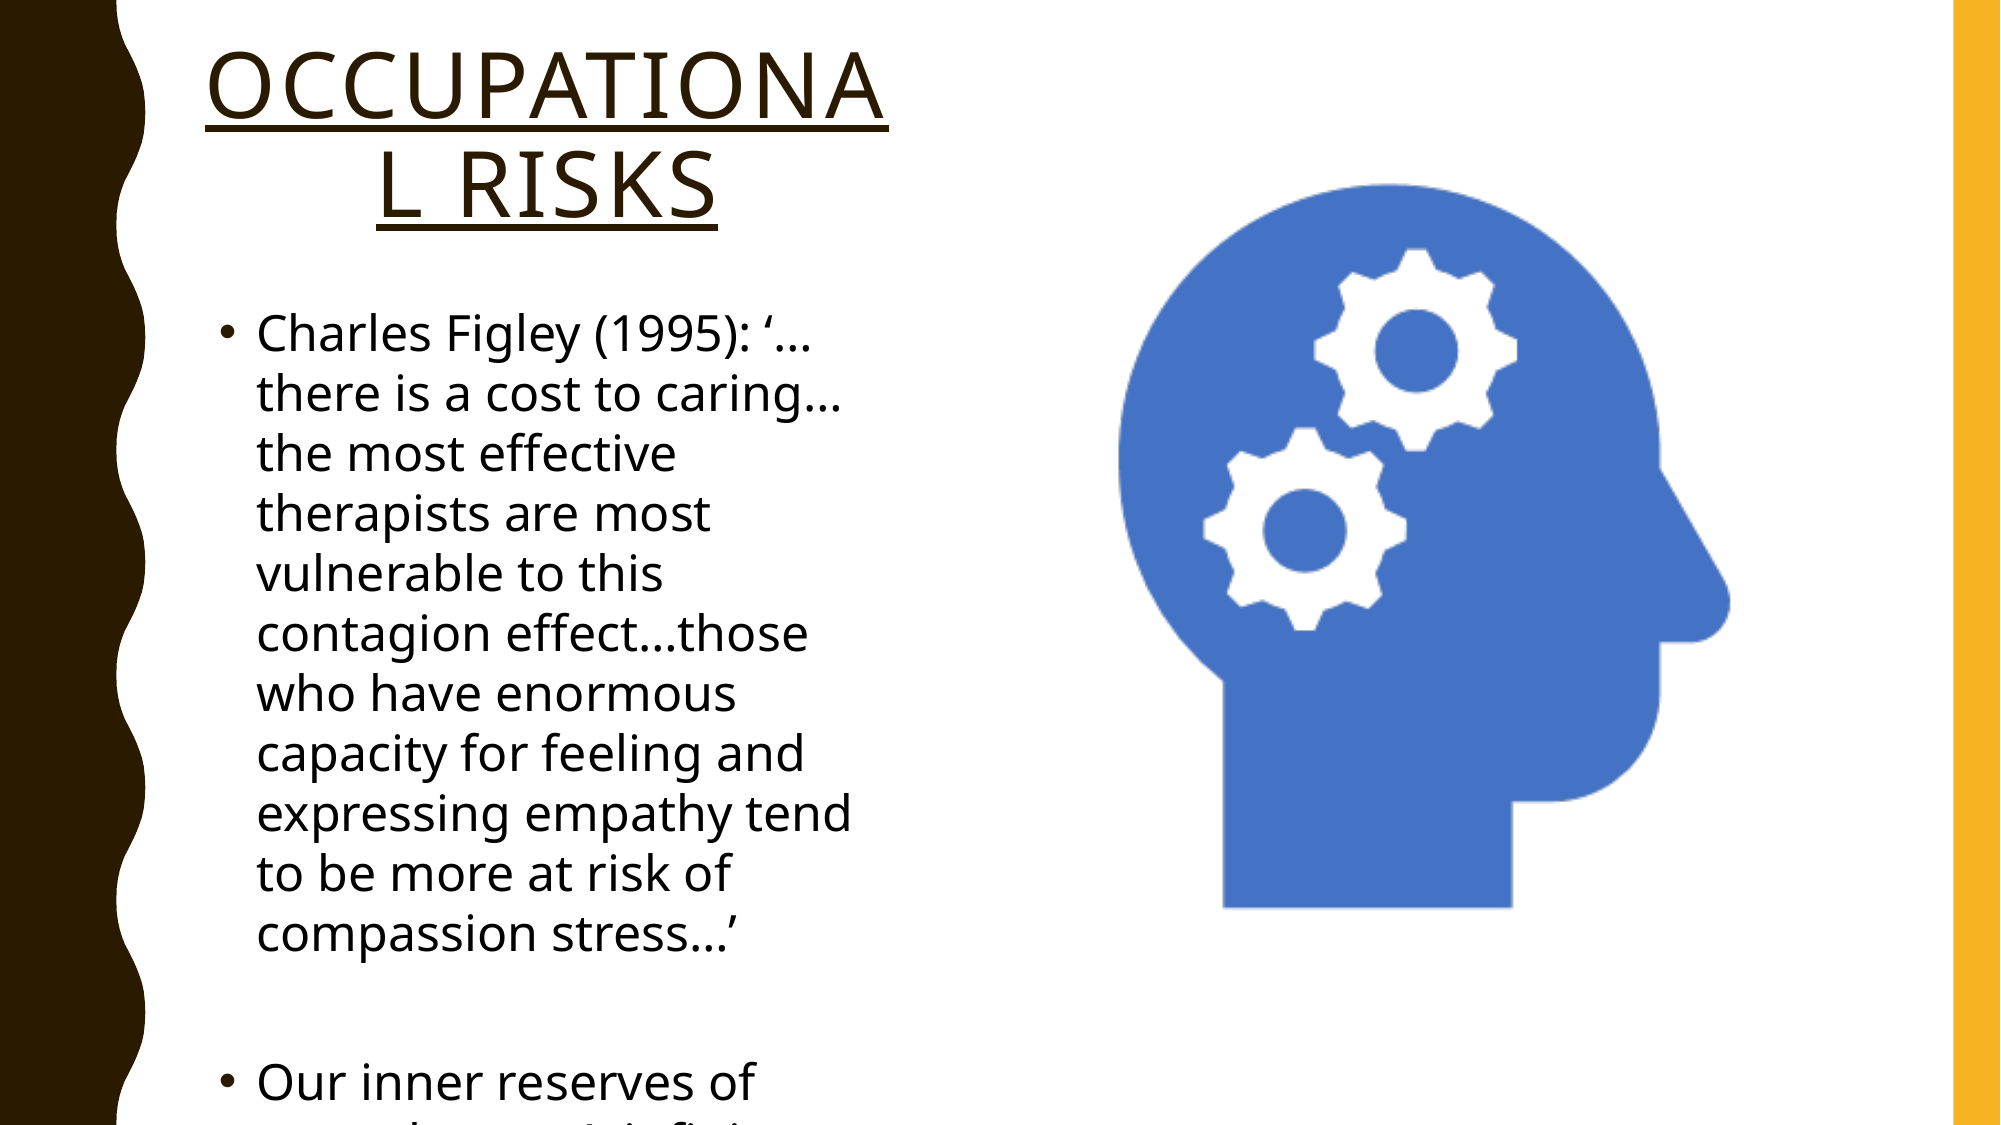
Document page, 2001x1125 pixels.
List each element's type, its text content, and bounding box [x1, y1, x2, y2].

picture [1000, 139, 1850, 990]
list Charles Figley (1995): ‘…there is a cost to caring…the most effective therapists are most vulnerable to this contagion effect…those who have enormous capacity for feeling and expressing empathy tend to be more at risk of compassion stress…’ Our inner reserves of empathy aren’t infinite [204, 293, 920, 883]
title Occupational Risks [189, 31, 905, 249]
